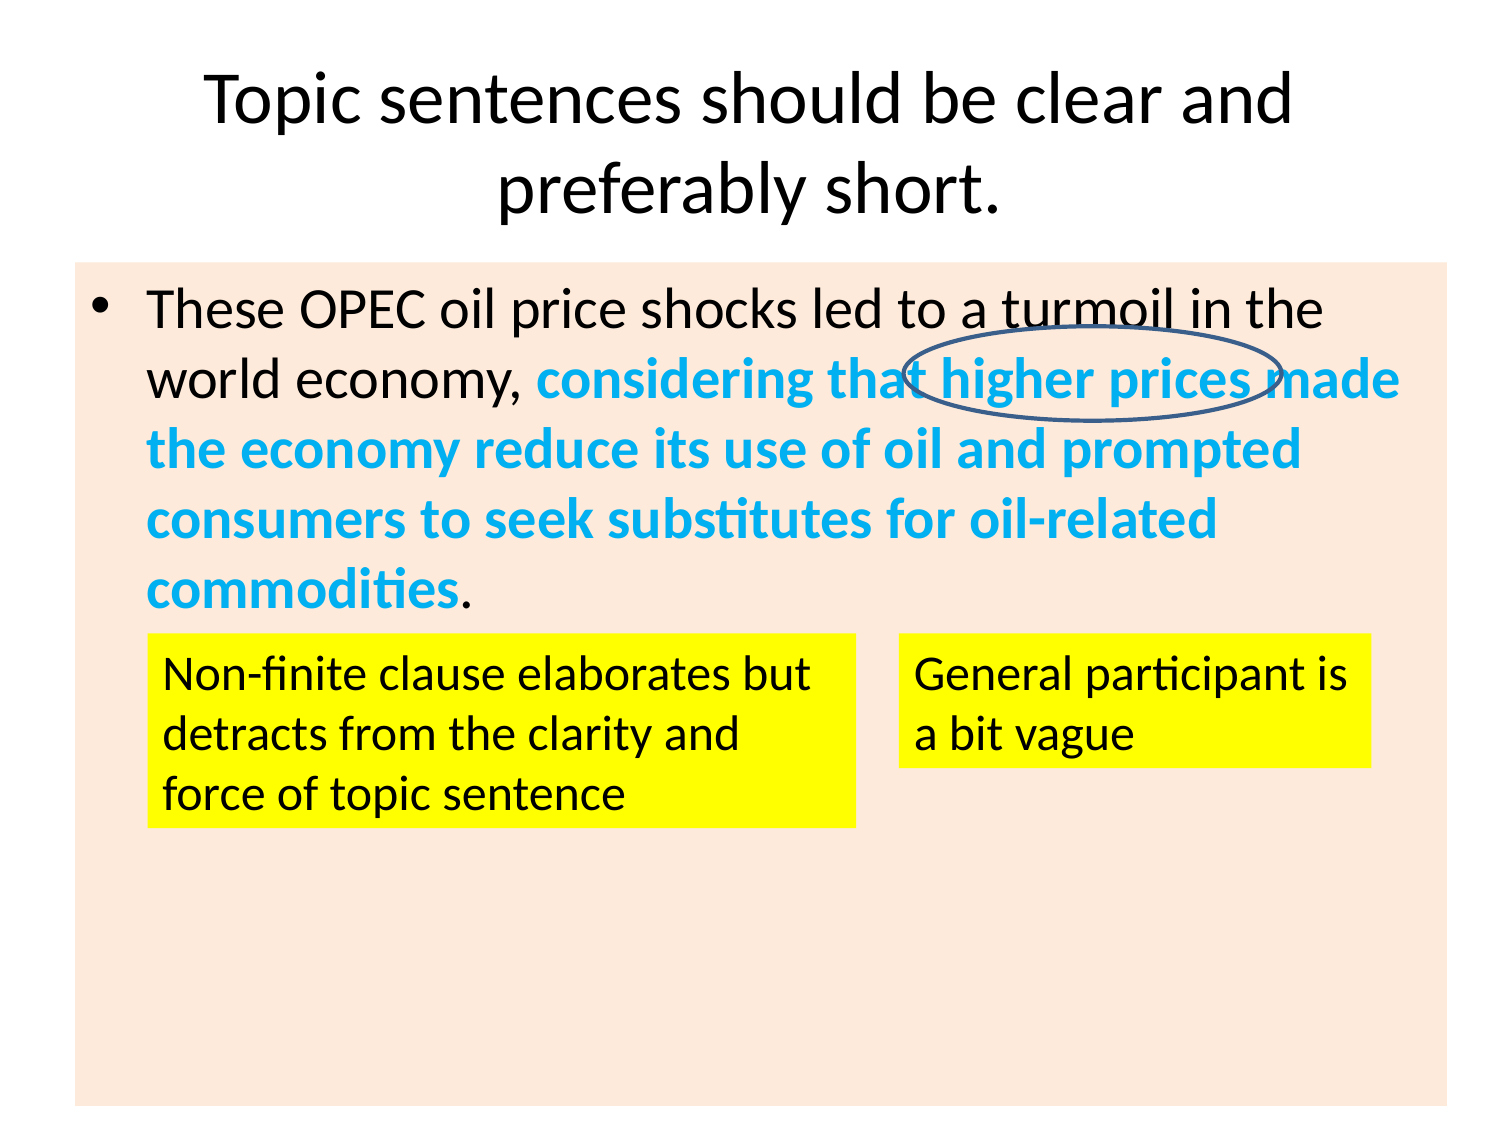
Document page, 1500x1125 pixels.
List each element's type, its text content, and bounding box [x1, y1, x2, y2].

list These OPEC oil price shocks led to a turmoil in the world economy, considering that higher prices made the economy reduce its use of oil and prompted consumers to seek substitutes for oil-related commodities. [75, 262, 1447, 1106]
text_box Non-finite clause elaborates but detracts from the clarity and force of topic sentence [147, 633, 857, 829]
text_box General participant is a bit vague [898, 633, 1372, 769]
text_box [901, 324, 1284, 423]
title Topic sentences should be clear and preferably short. [75, 45, 1425, 233]
